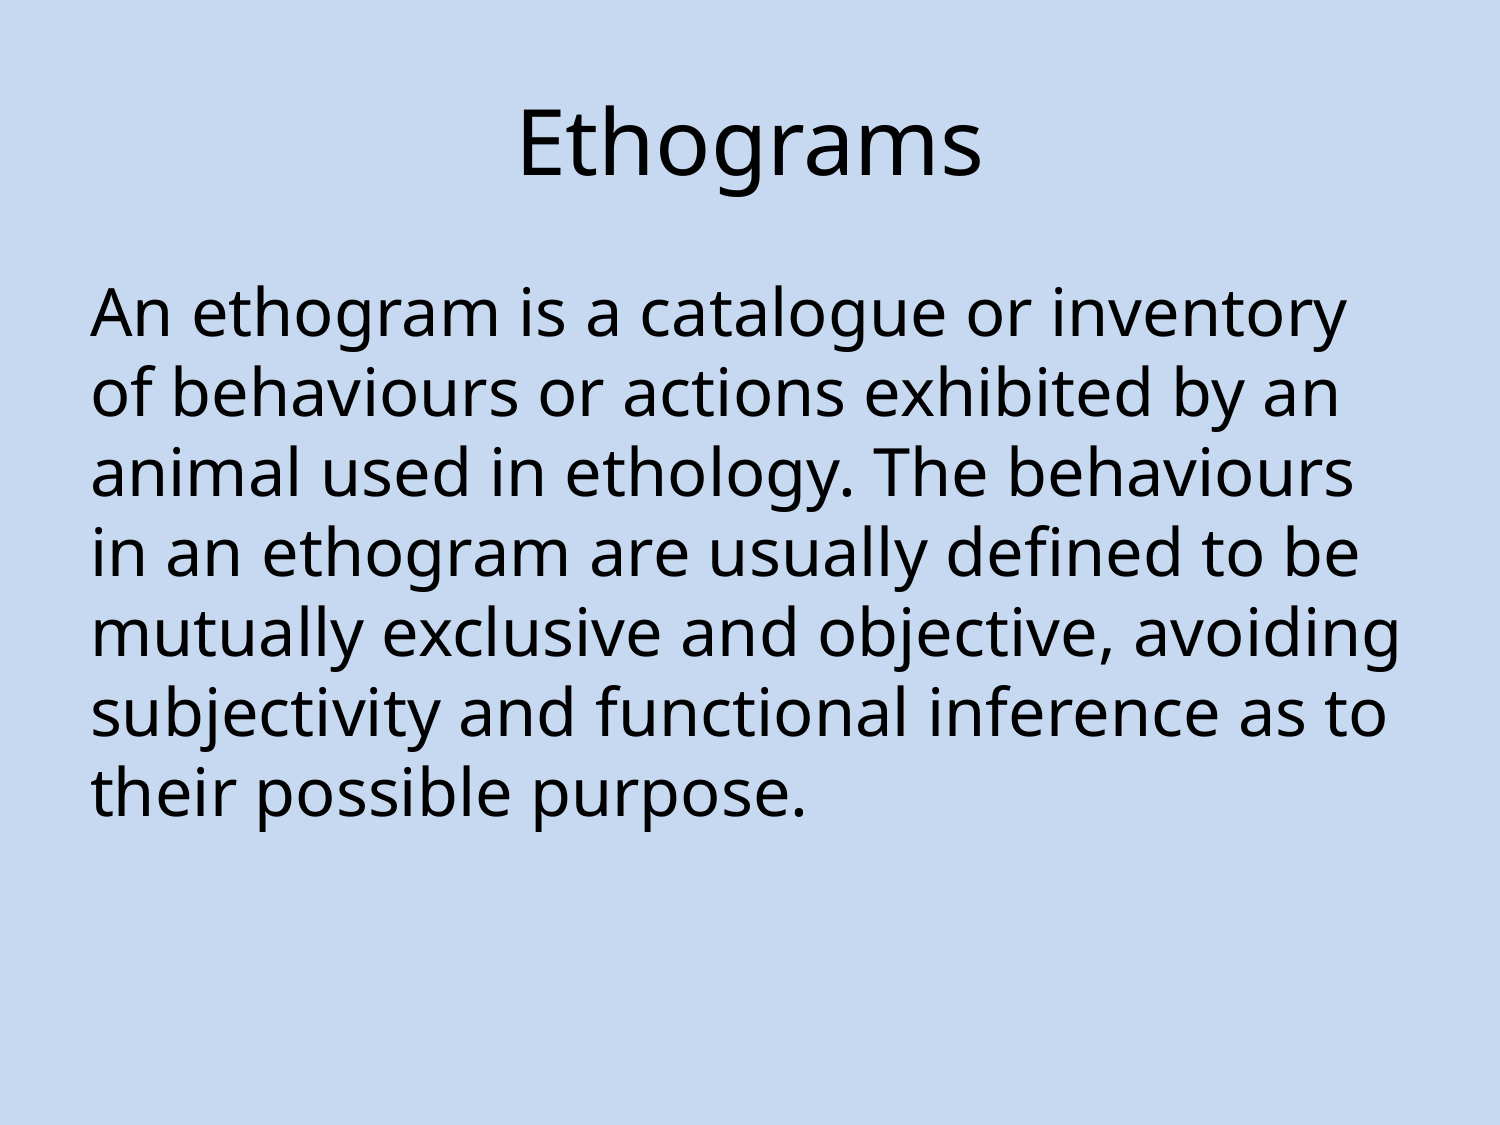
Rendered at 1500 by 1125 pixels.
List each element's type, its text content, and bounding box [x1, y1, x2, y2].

title Ethograms [75, 45, 1425, 233]
list An ethogram is a catalogue or inventory of behaviours or actions exhibited by an animal used in ethology. The behaviours in an ethogram are usually defined to be mutually exclusive and objective, avoiding subjectivity and functional inference as to their possible purpose. [75, 262, 1425, 1005]
